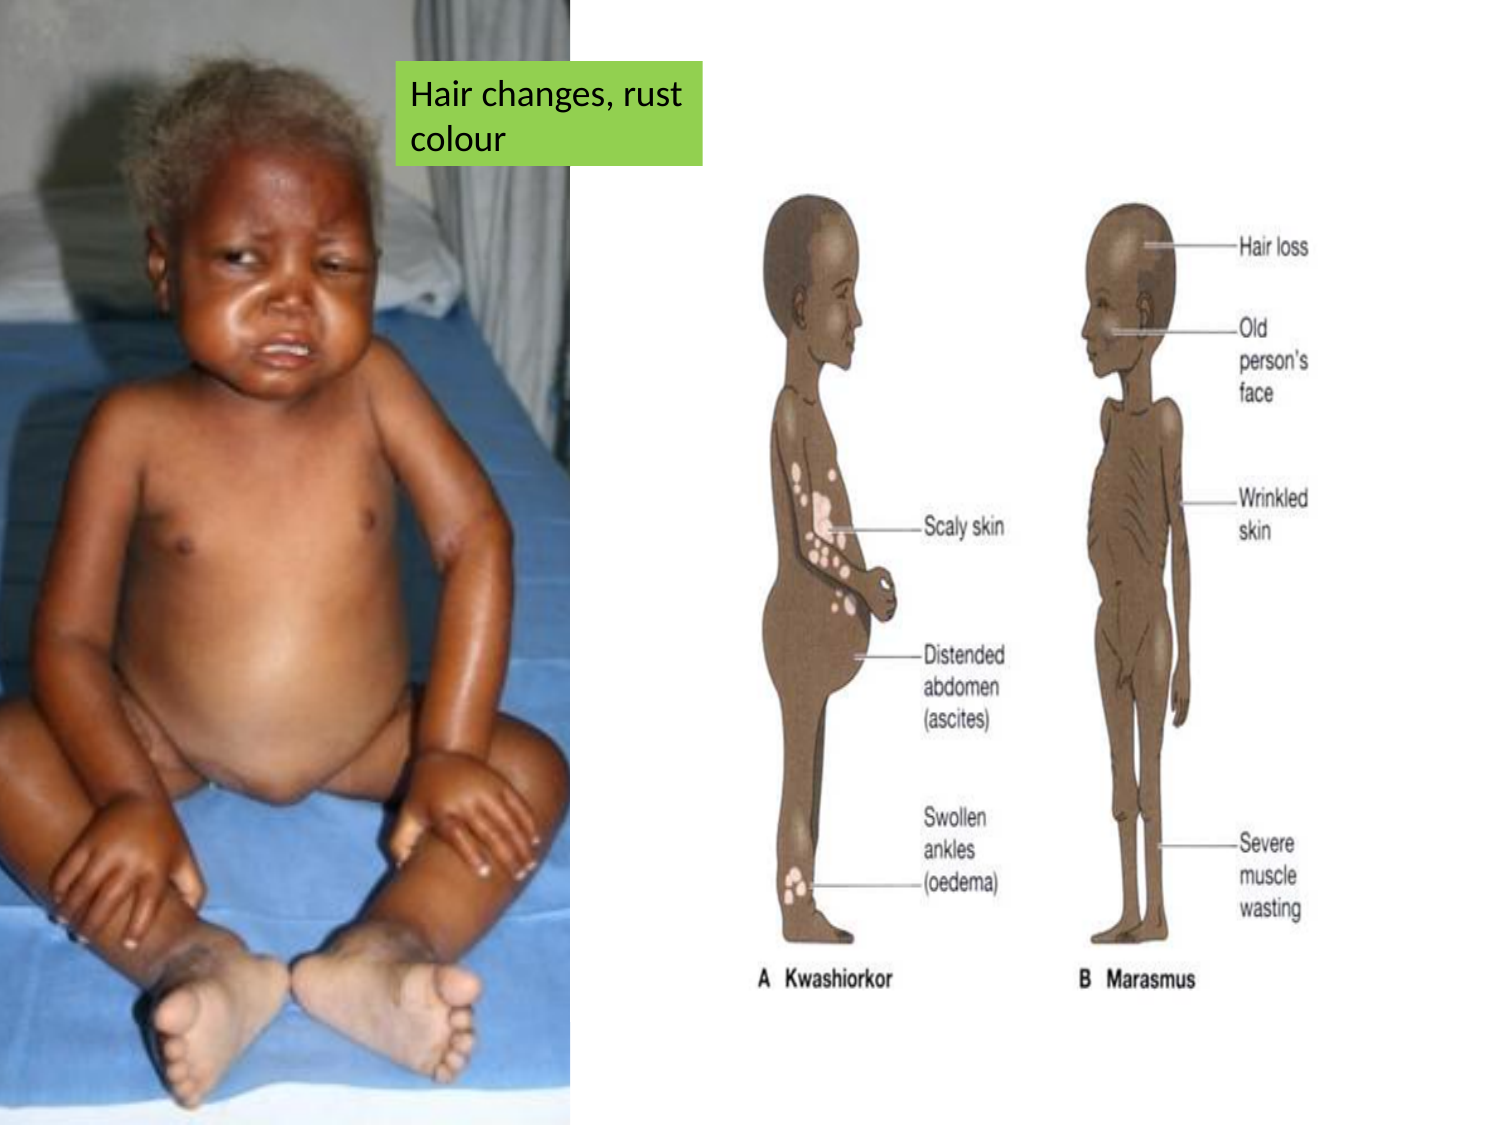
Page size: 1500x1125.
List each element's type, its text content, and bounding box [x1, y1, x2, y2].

text_box Hair changes, rust colour [574, 61, 703, 165]
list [569, 167, 1483, 1022]
picture [0, 0, 571, 1125]
